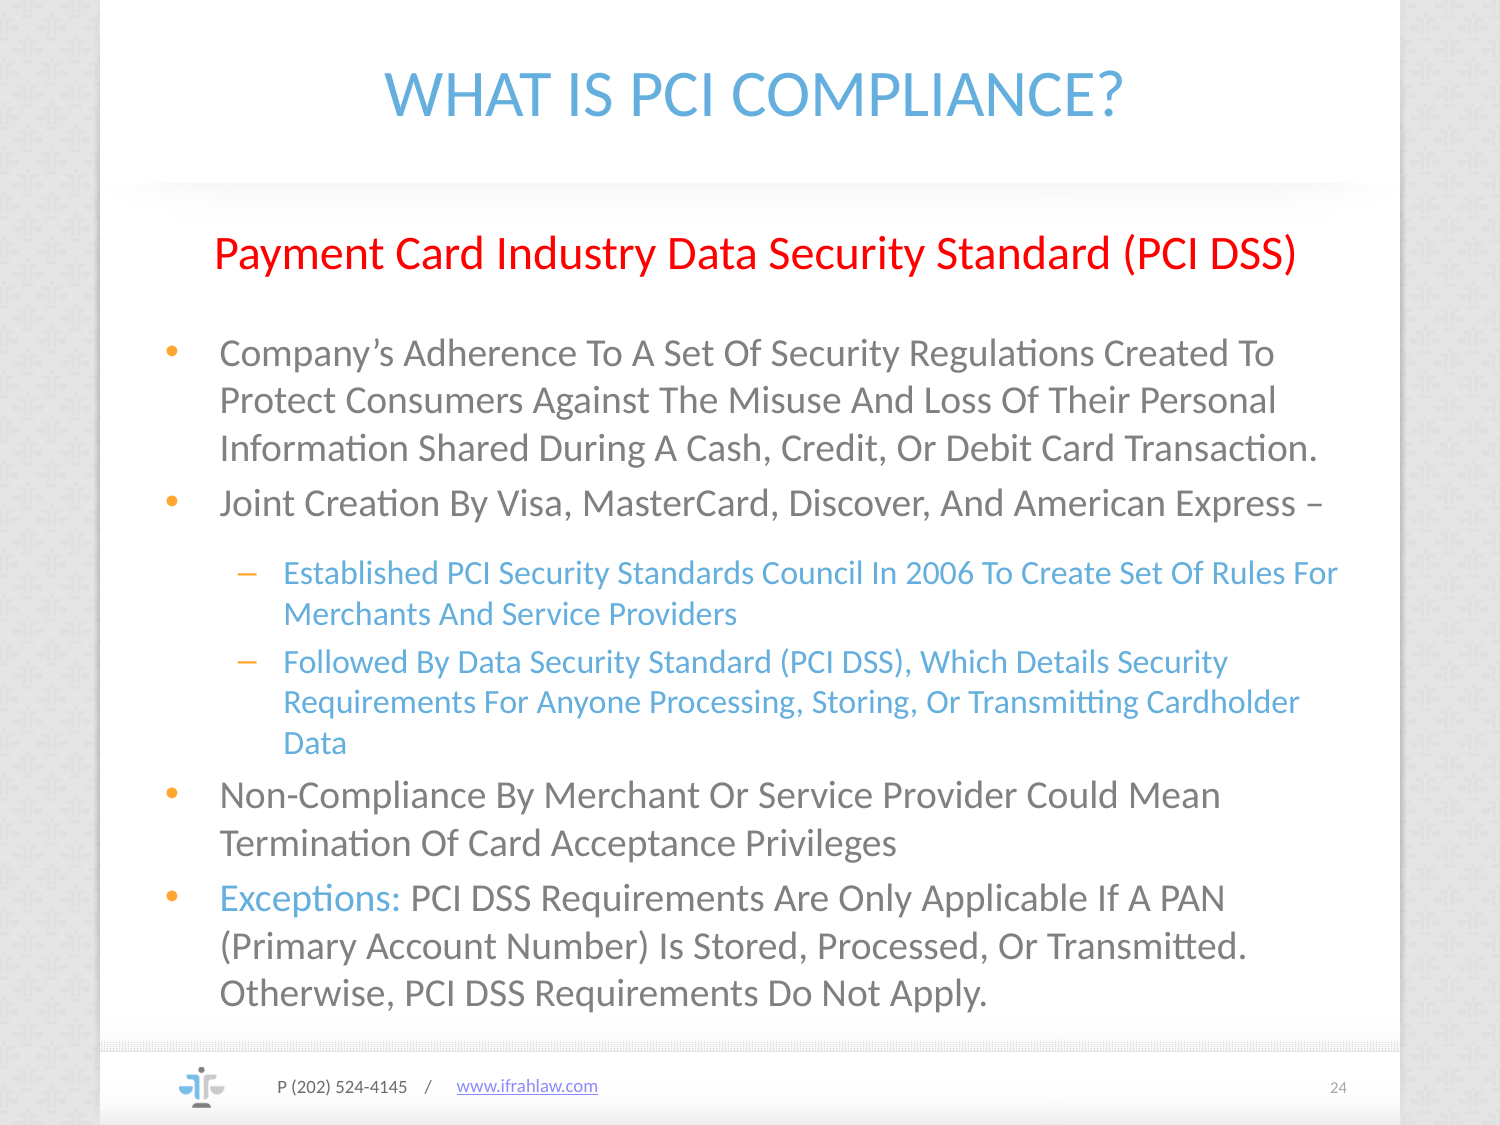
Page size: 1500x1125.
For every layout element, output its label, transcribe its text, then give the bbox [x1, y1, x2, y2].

picture [0, 0, 1500, 1125]
title WHAT IS PCI COMPLIANCE? [150, 23, 1363, 157]
footer P (202) 524-4145 / [262, 1056, 508, 1117]
slide_number 24 [1012, 1056, 1363, 1117]
list Payment Card Industry Data Security Standard (PCI DSS) Company’s Adherence To A Set Of Security Regulations Created To Protect Consumers Against The Misuse And Loss Of Their Personal Information Shared During A Cash, Credit, Or Debit Card Transaction. Joint Creation By Visa, MasterCard, Discover, And American Express – Established PCI Security Standards Council In 2006 To Create Set Of Rules For Merchants And Service Providers Followed By Data Security Standard (PCI DSS), Which Details Security Requirements For Anyone Processing, Storing, Or Transmitting Cardholder Data Non-Compliance By Merchant Or Service Provider Could Mean Termination Of Card Acceptance Privileges Exceptions: PCI DSS Requirements Are Only Applicable If A PAN (Primary Account Number) Is Stored, Processed, Or Transmitted. Otherwise, PCI DSS Requirements Do Not Apply. [150, 214, 1363, 1025]
